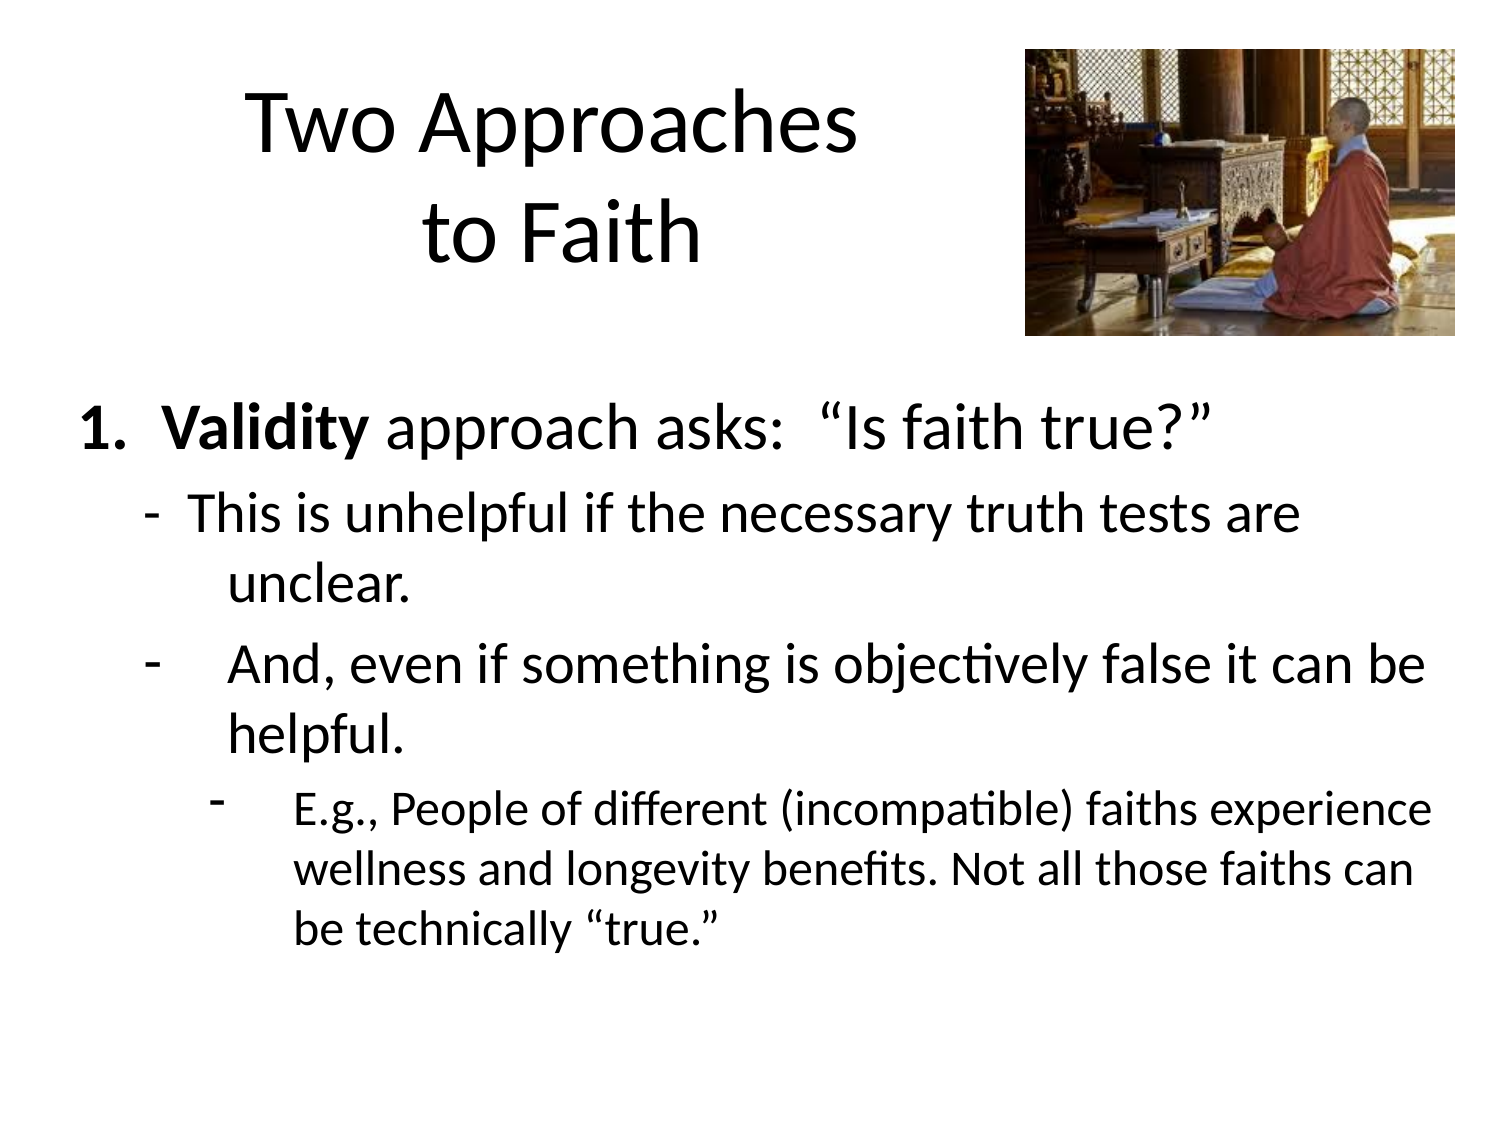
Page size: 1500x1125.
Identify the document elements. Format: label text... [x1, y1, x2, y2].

list Validity approach asks: “Is faith true?” - This is unhelpful if the necessary truth tests are unclear. And, even if something is objectively false it can be helpful. E.g., People of different (incompatible) faiths experience wellness and longevity benefits. Not all those faiths can be technically “true.” [62, 375, 1450, 1063]
picture [1024, 49, 1455, 337]
title Two Approaches to Faith [150, 0, 975, 343]
